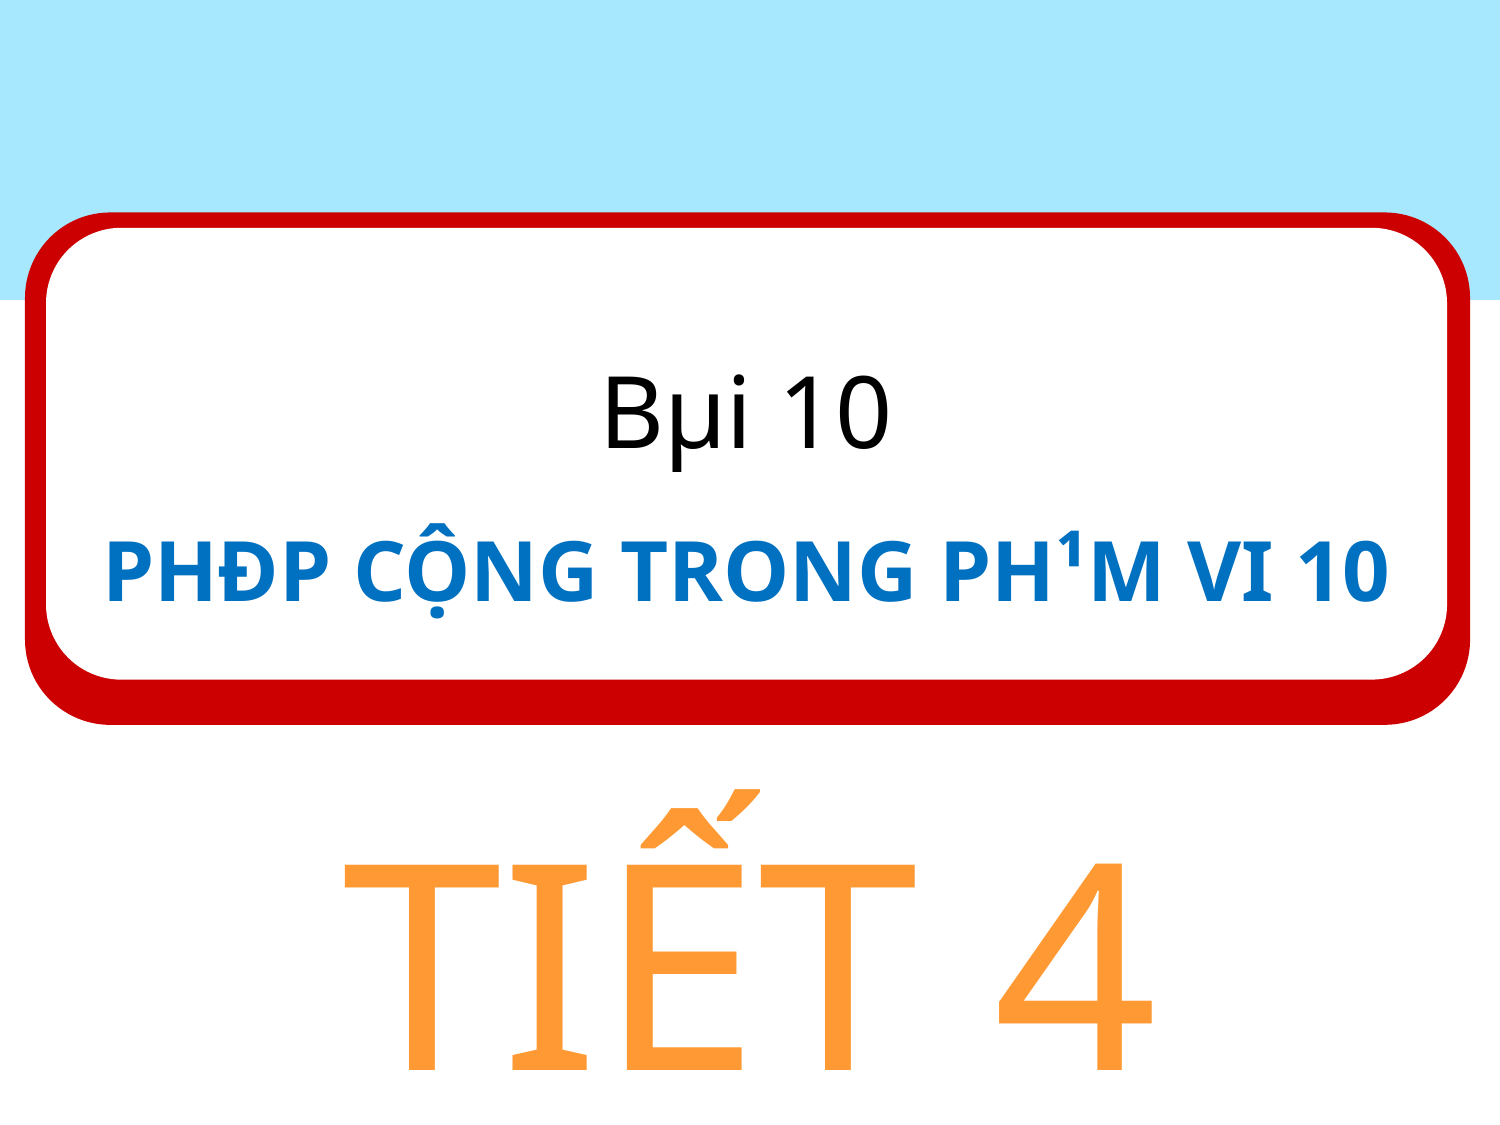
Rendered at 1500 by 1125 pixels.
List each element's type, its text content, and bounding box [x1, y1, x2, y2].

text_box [24, 212, 1471, 726]
subtitle TIẾT 4 [225, 774, 1275, 1063]
text_box [0, 0, 1500, 302]
